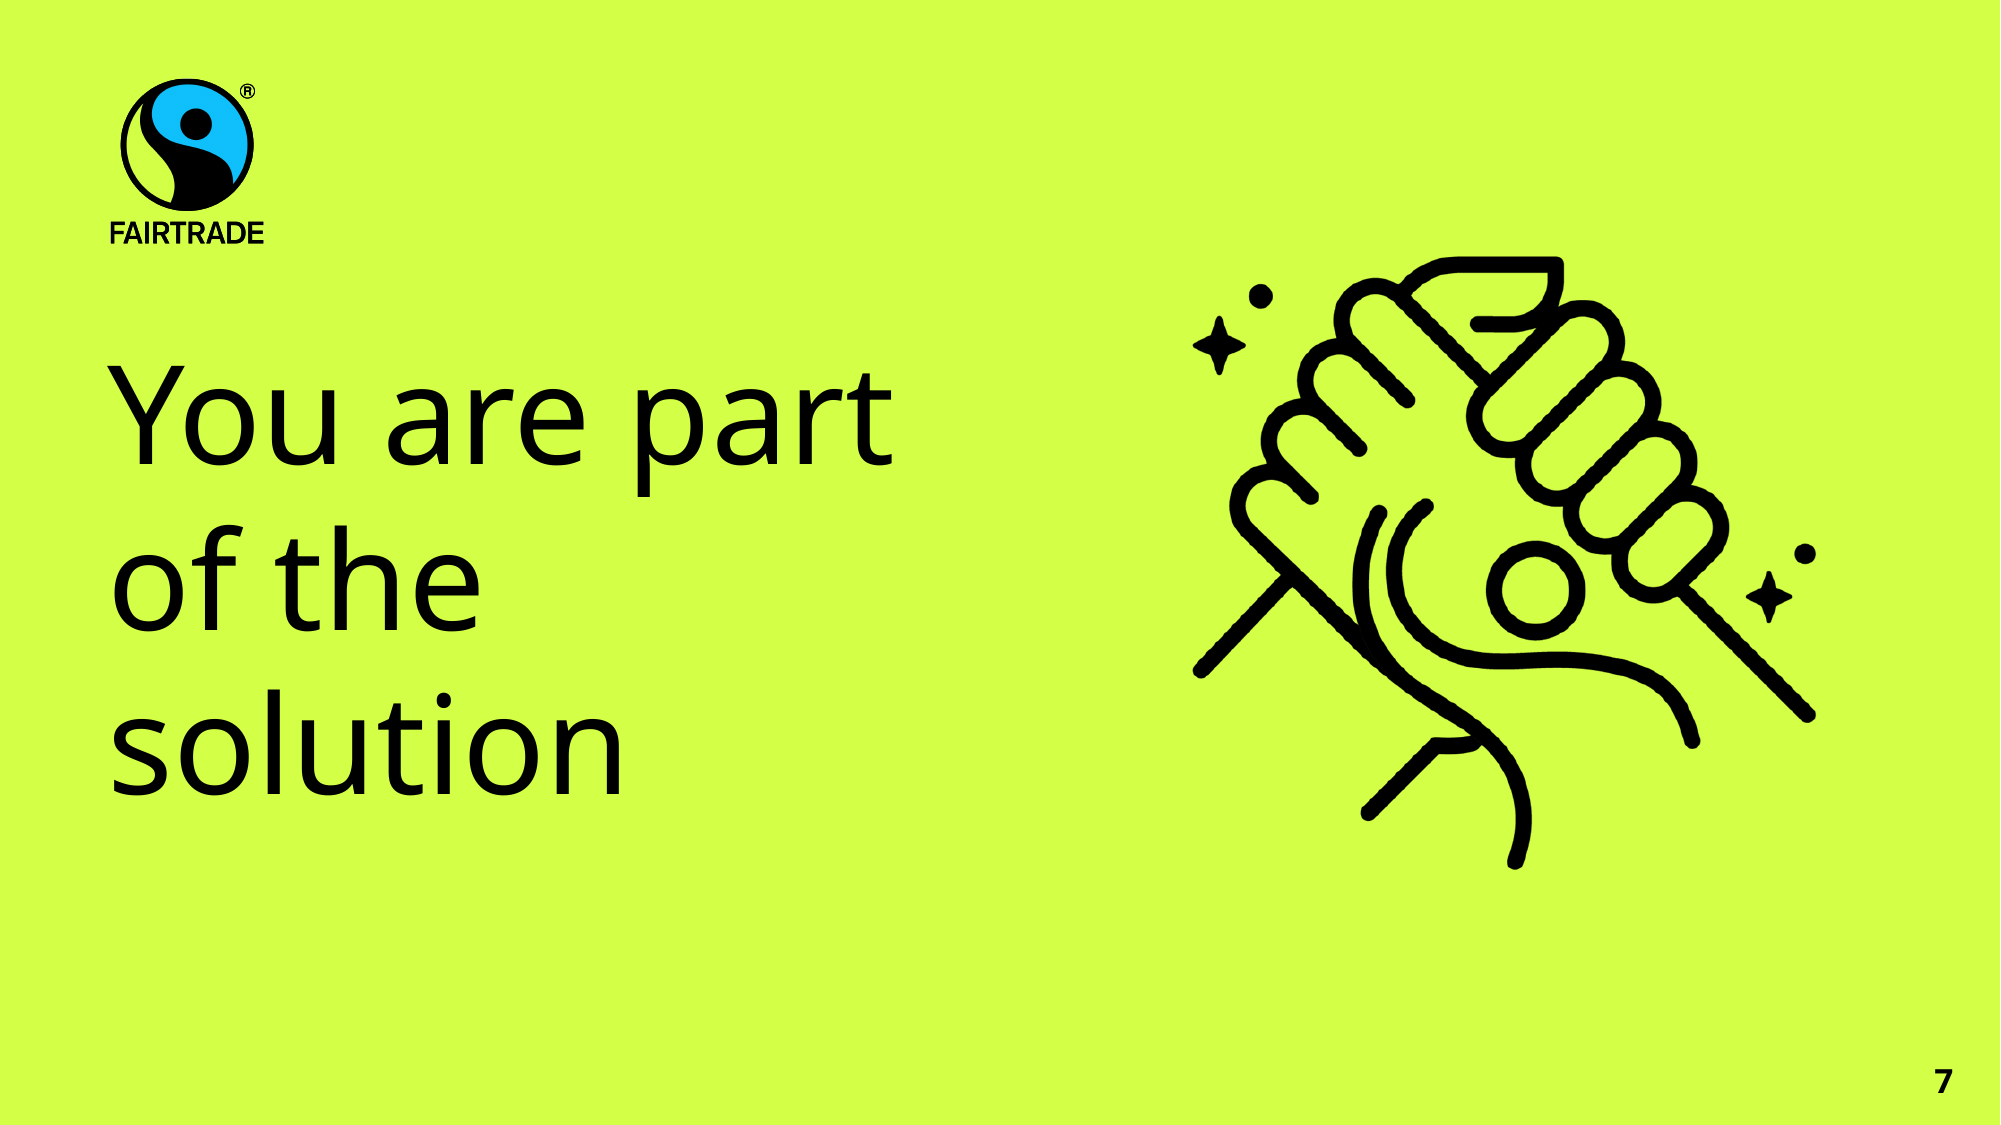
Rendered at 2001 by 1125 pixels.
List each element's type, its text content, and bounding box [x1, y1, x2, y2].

picture [1137, 196, 1870, 929]
picture [97, 65, 277, 245]
text_box You are part of the solution [93, 320, 1042, 830]
text_box 7 [1887, 1026, 2000, 1125]
